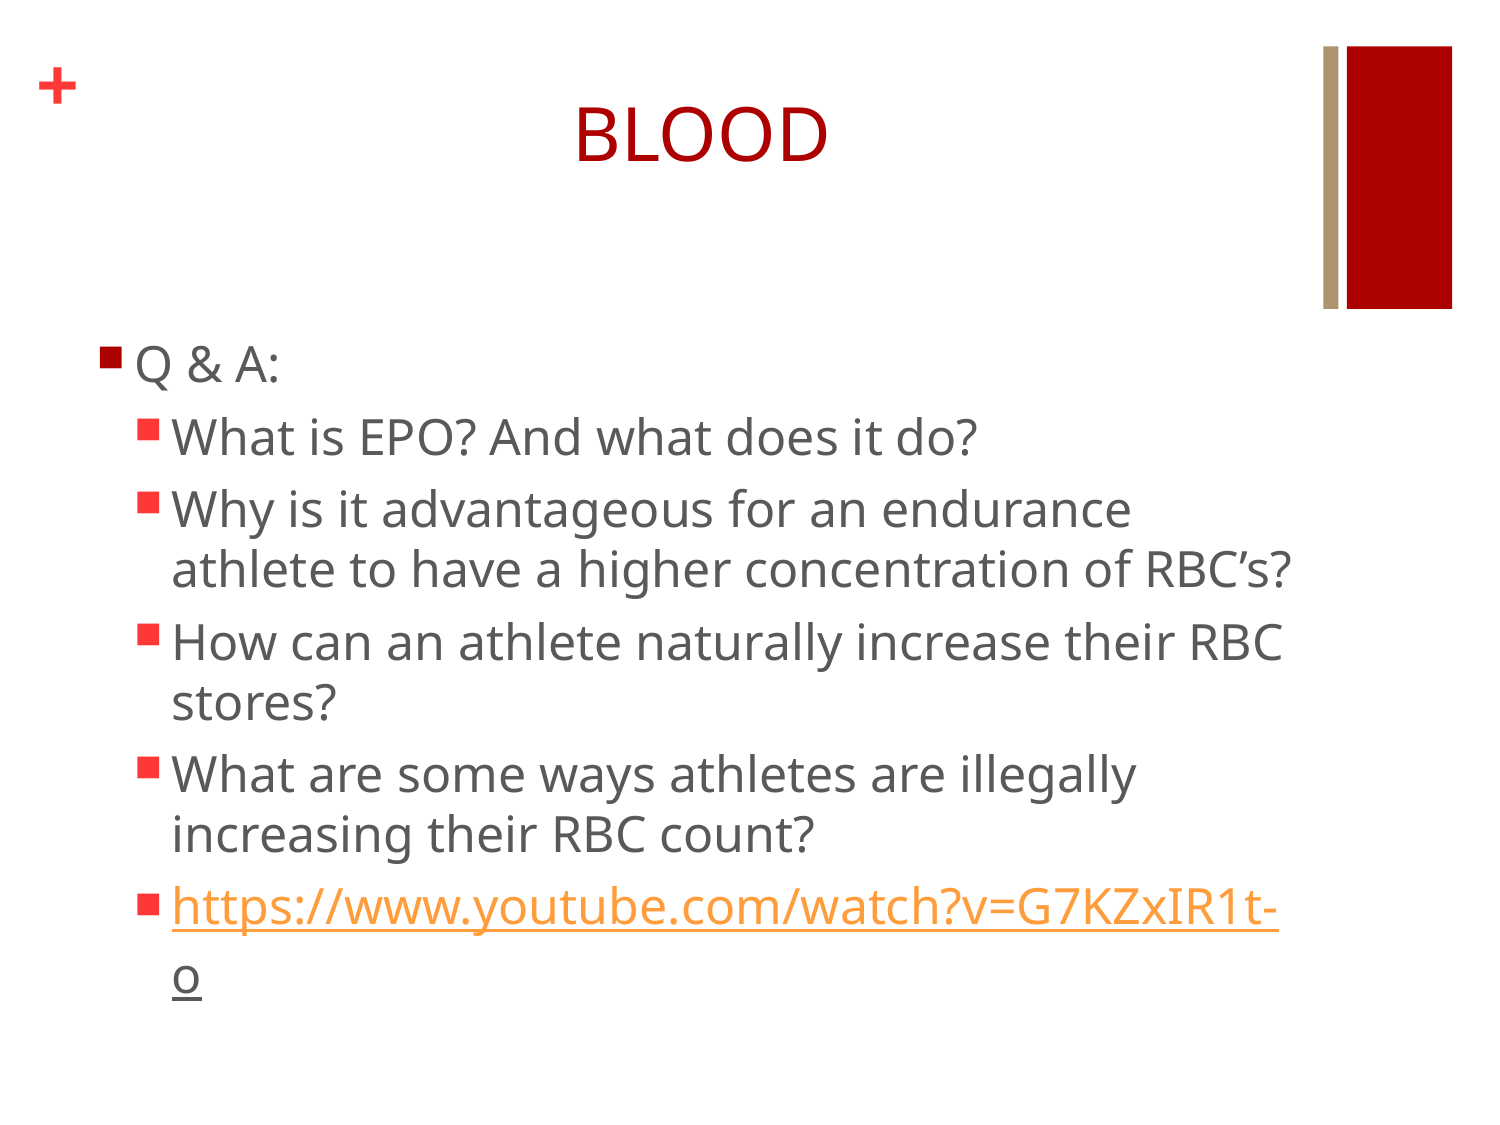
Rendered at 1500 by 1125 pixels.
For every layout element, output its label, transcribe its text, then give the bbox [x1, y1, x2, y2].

list Q & A: What is EPO? And what does it do? Why is it advantageous for an endurance athlete to have a higher concentration of RBC’s? How can an athlete naturally increase their RBC stores? What are some ways athletes are illegally increasing their RBC count? https://www.youtube.com/watch?v=G7KZxIR1t-o [81, 324, 1322, 1005]
title BLOOD [81, 79, 1322, 263]
